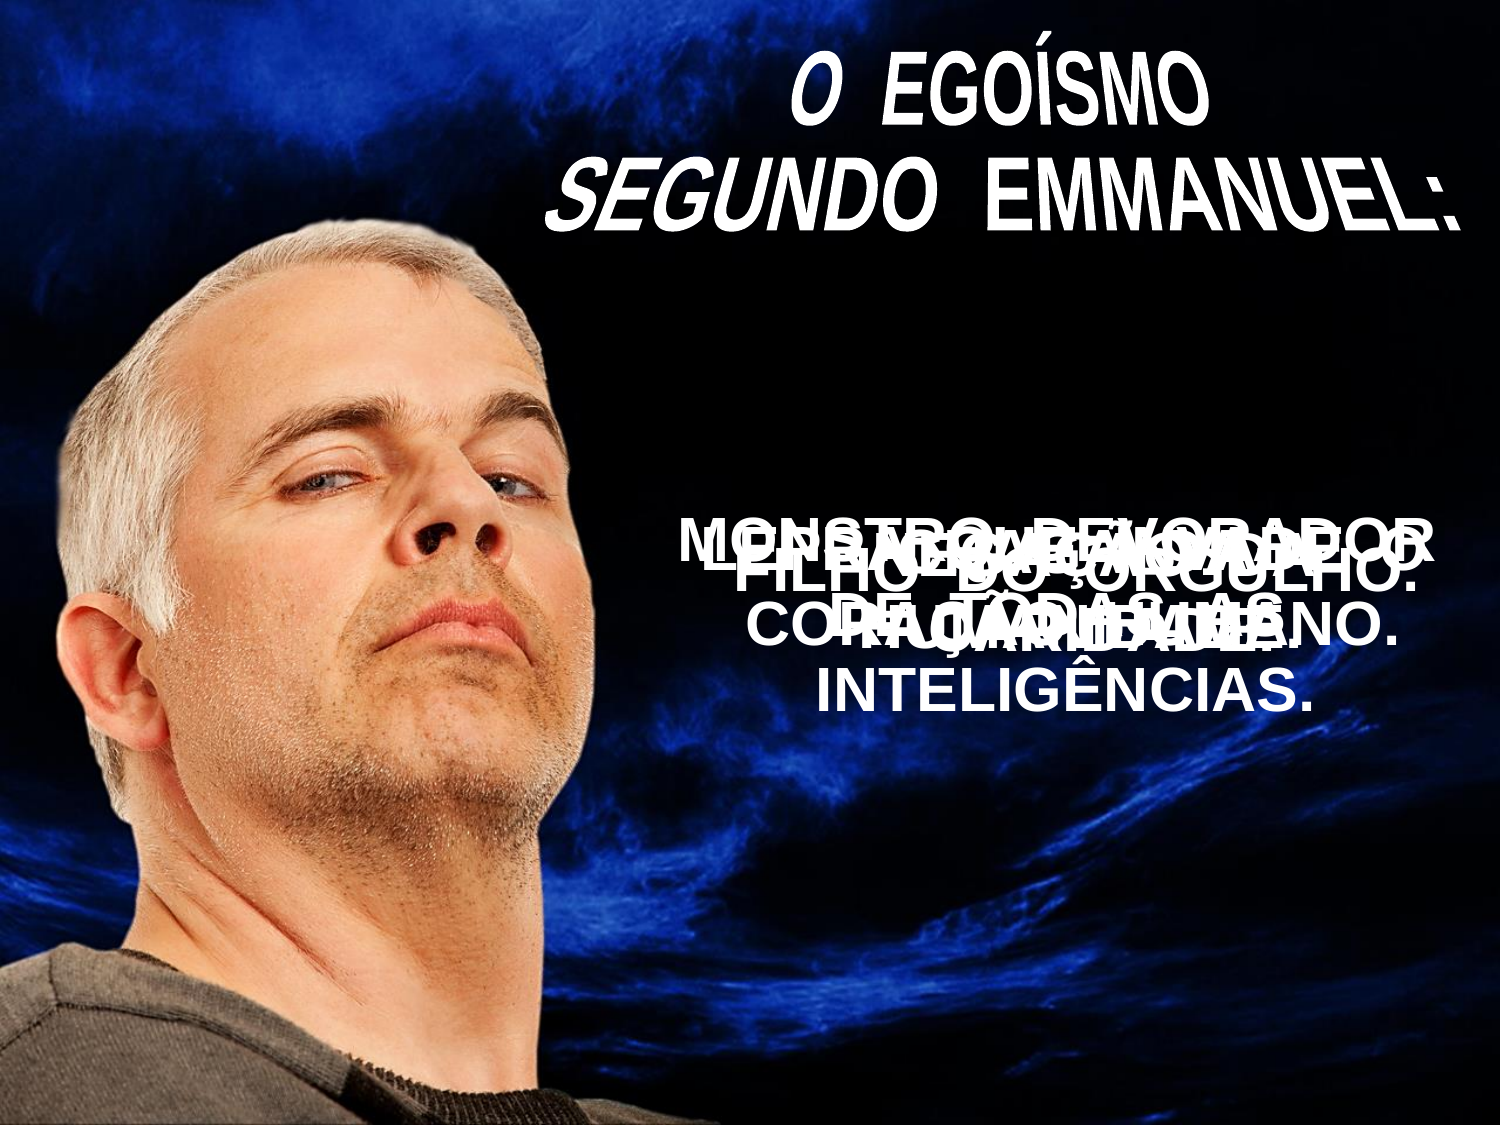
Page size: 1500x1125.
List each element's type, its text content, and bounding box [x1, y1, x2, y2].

text_box NEGAÇÃO DA CARIDADE. [710, 506, 1494, 672]
text_box MONSTRO DEVORADOR DE TODAS AS INTELIGÊNCIAS. [630, 491, 1500, 731]
picture [0, 0, 1500, 1125]
